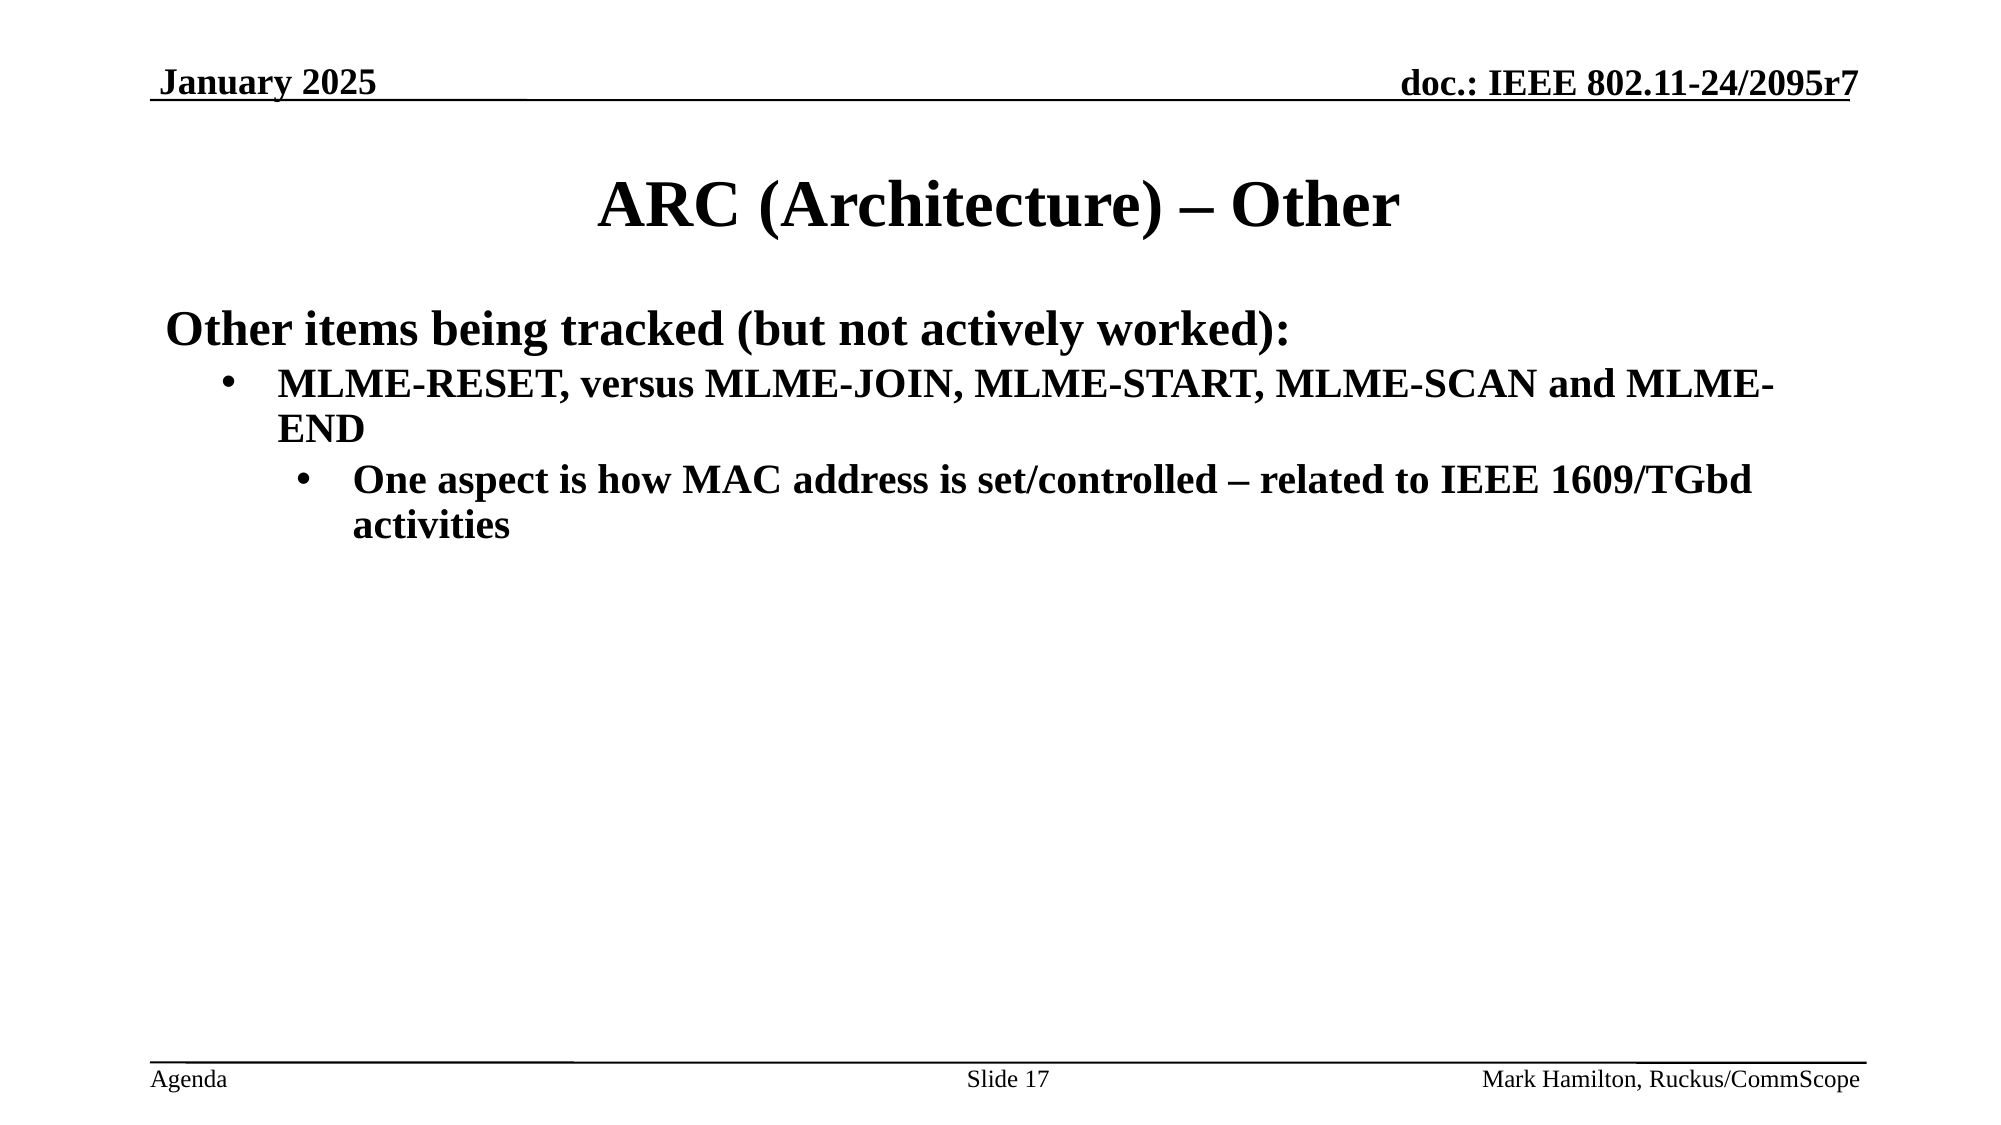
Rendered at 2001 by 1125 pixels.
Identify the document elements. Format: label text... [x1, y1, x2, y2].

list Other items being tracked (but not actively worked): MLME-RESET, versus MLME-JOIN, MLME-START, MLME-SCAN and MLME-END One aspect is how MAC address is set/controlled – related to IEEE 1609/TGbd activities [149, 287, 1850, 1038]
slide_number Slide 17 [950, 1061, 1067, 1123]
title ARC (Architecture) – Other [149, 112, 1850, 287]
